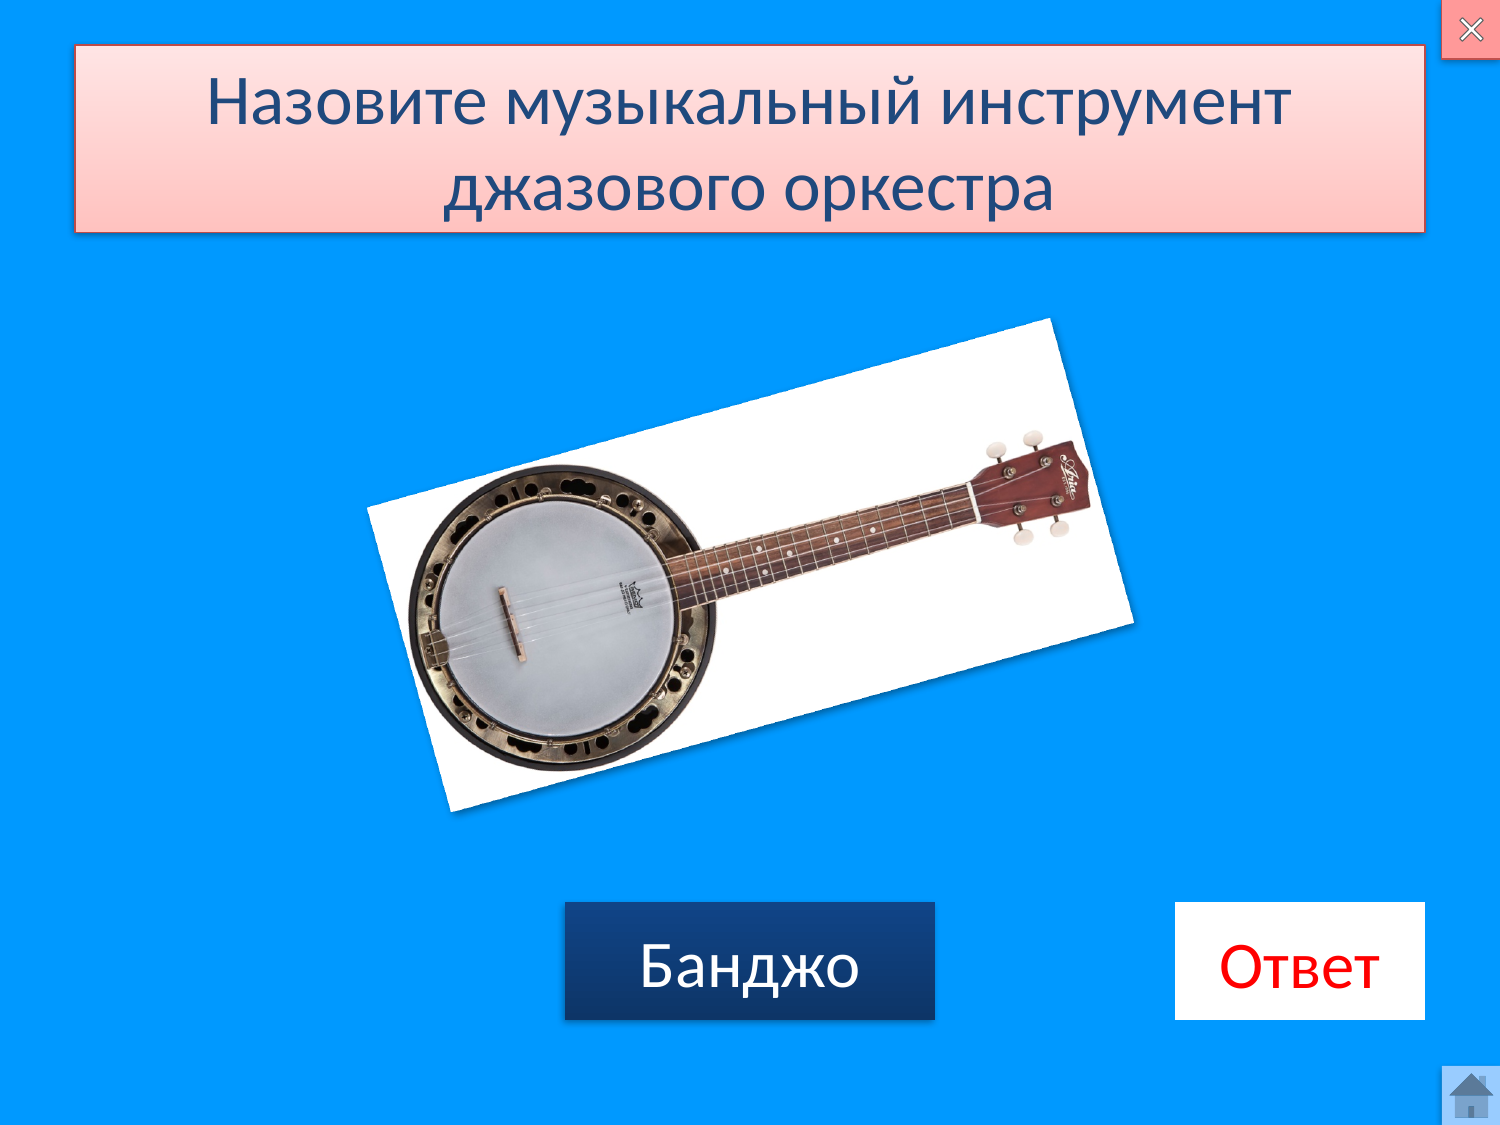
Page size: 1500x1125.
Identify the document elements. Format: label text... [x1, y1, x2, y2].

text_box Ответ [1173, 900, 1427, 1023]
text_box Банджо [564, 902, 936, 1021]
picture [368, 210, 1133, 920]
text_box Назовите музыкальный инструмент джазового оркестра [74, 44, 1426, 233]
